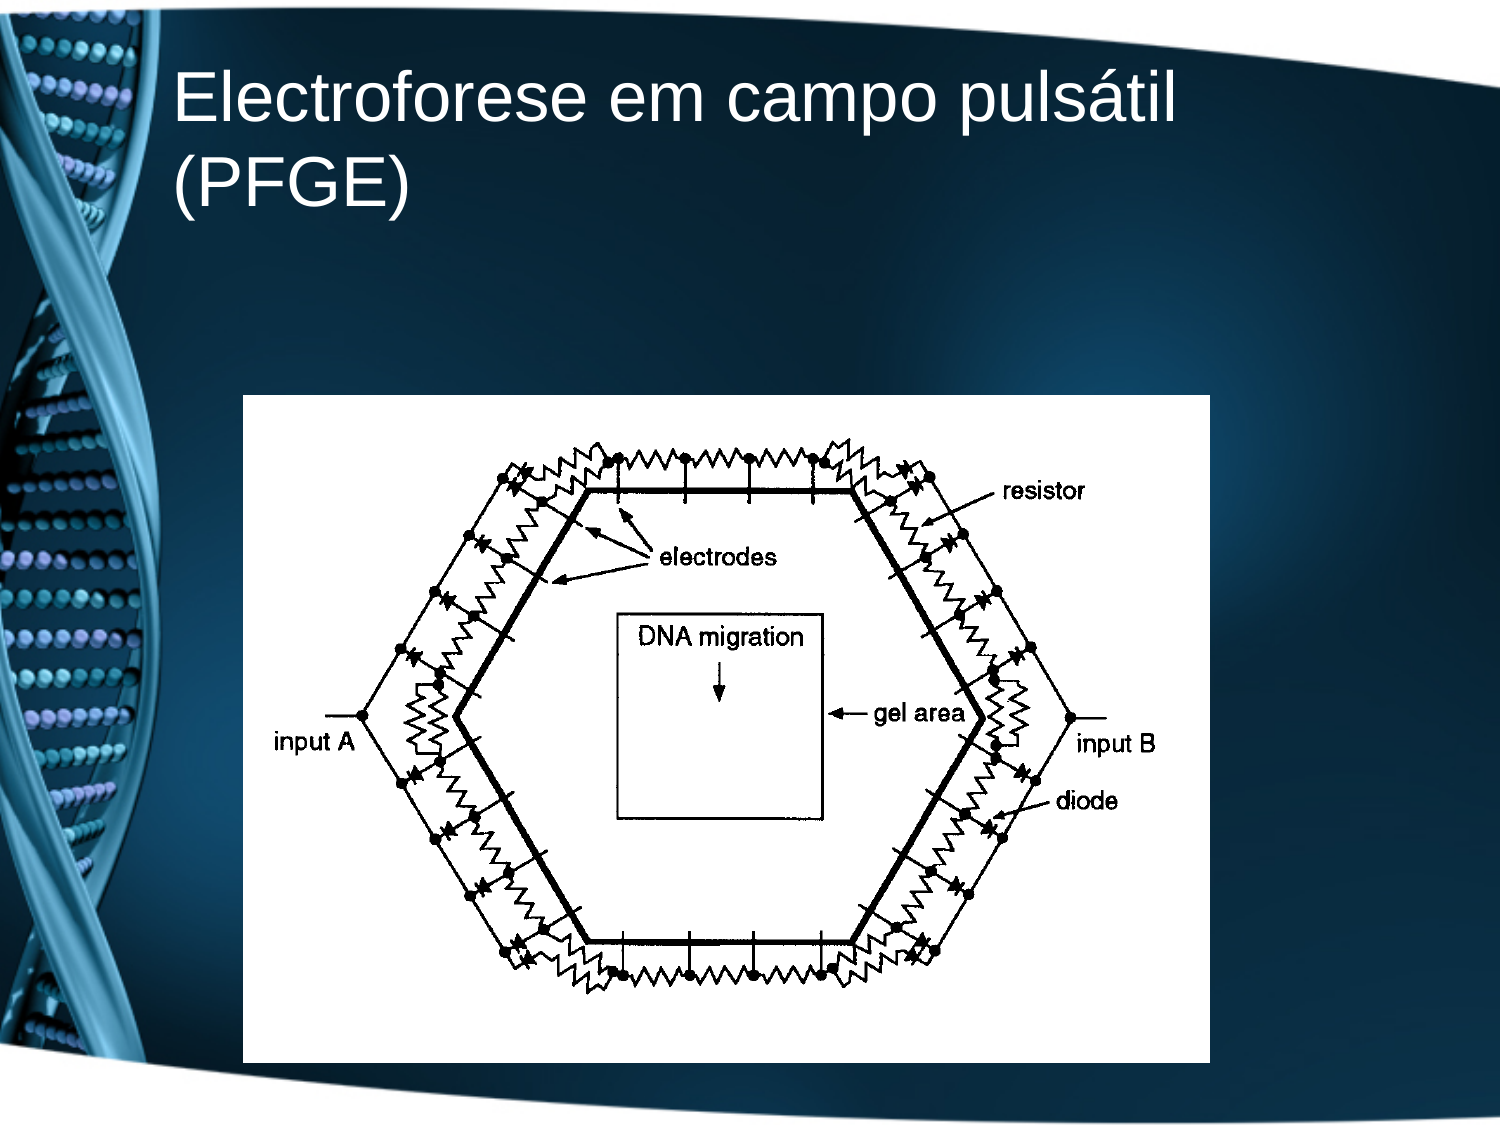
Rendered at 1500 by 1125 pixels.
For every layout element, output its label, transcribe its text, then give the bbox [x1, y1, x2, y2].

title Electroforese em campo pulsátil (PFGE) [157, 22, 1442, 249]
picture [0, 0, 1500, 1125]
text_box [243, 395, 1210, 1063]
